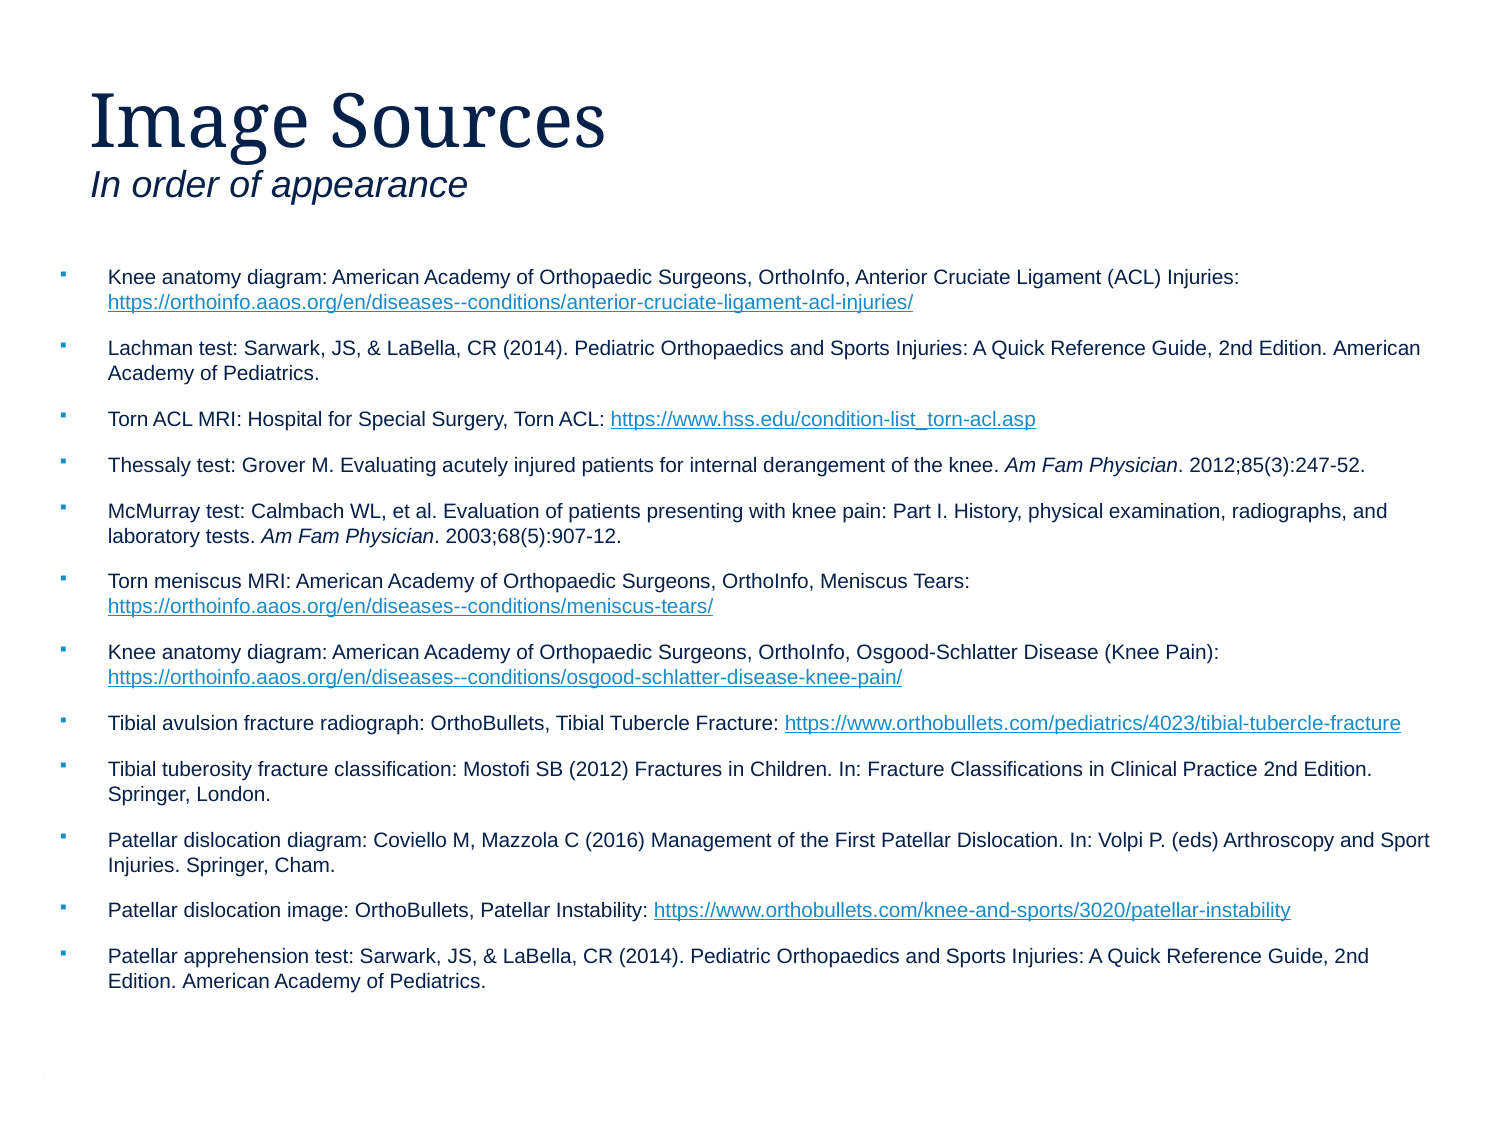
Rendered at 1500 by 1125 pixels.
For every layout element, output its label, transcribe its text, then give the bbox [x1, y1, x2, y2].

title Image Sources [74, 69, 1416, 170]
list Knee anatomy diagram: American Academy of Orthopaedic Surgeons, OrthoInfo, Anterior Cruciate Ligament (ACL) Injuries: https://orthoinfo.aaos.org/en/diseases--conditions/anterior-cruciate-ligament-acl-injuries/ Lachman test: Sarwark, JS, & LaBella, CR (2014). Pediatric Orthopaedics and Sports Injuries: A Quick Reference Guide, 2nd Edition. American Academy of Pediatrics. Torn ACL MRI: Hospital for Special Surgery, Torn ACL: https://www.hss.edu/condition-list_torn-acl.asp Thessaly test: Grover M. Evaluating acutely injured patients for internal derangement of the knee. Am Fam Physician. 2012;85(3):247-52. McMurray test: Calmbach WL, et al. Evaluation of patients presenting with knee pain: Part I. History, physical examination, radiographs, and laboratory tests. Am Fam Physician. 2003;68(5):907-12. Torn meniscus MRI: American Academy of Orthopaedic Surgeons, OrthoInfo, Meniscus Tears: https://orthoinfo.aaos.org/en/diseases--conditions/meniscus-tears/ Knee anatomy diagram: American Academy of Orthopaedic Surgeons, OrthoInfo, Osgood-Schlatter Disease (Knee Pain): https://orthoinfo.aaos.org/en/diseases--conditions/osgood-schlatter-disease-knee-pain/ Tibial avulsion fracture radiograph: OrthoBullets, Tibial Tubercle Fracture: https://www.orthobullets.com/pediatrics/4023/tibial-tubercle-fracture Tibial tuberosity fracture classification: Mostofi SB (2012) Fractures in Children. In: Fracture Classifications in Clinical Practice 2nd Edition. Springer, London. Patellar dislocation diagram: Coviello M, Mazzola C (2016) Management of the First Patellar Dislocation. In: Volpi P. (eds) Arthroscopy and Sport Injuries. Springer, Cham. Patellar dislocation image: OrthoBullets, Patellar Instability: https://www.orthobullets.com/knee-and-sports/3020/patellar-instability Patellar apprehension test: Sarwark, JS, & LaBella, CR (2014). Pediatric Orthopaedics and Sports Injuries: A Quick Reference Guide, 2nd Edition. American Academy of Pediatrics. [44, 256, 1473, 1125]
list In order of appearance [75, 152, 1416, 231]
